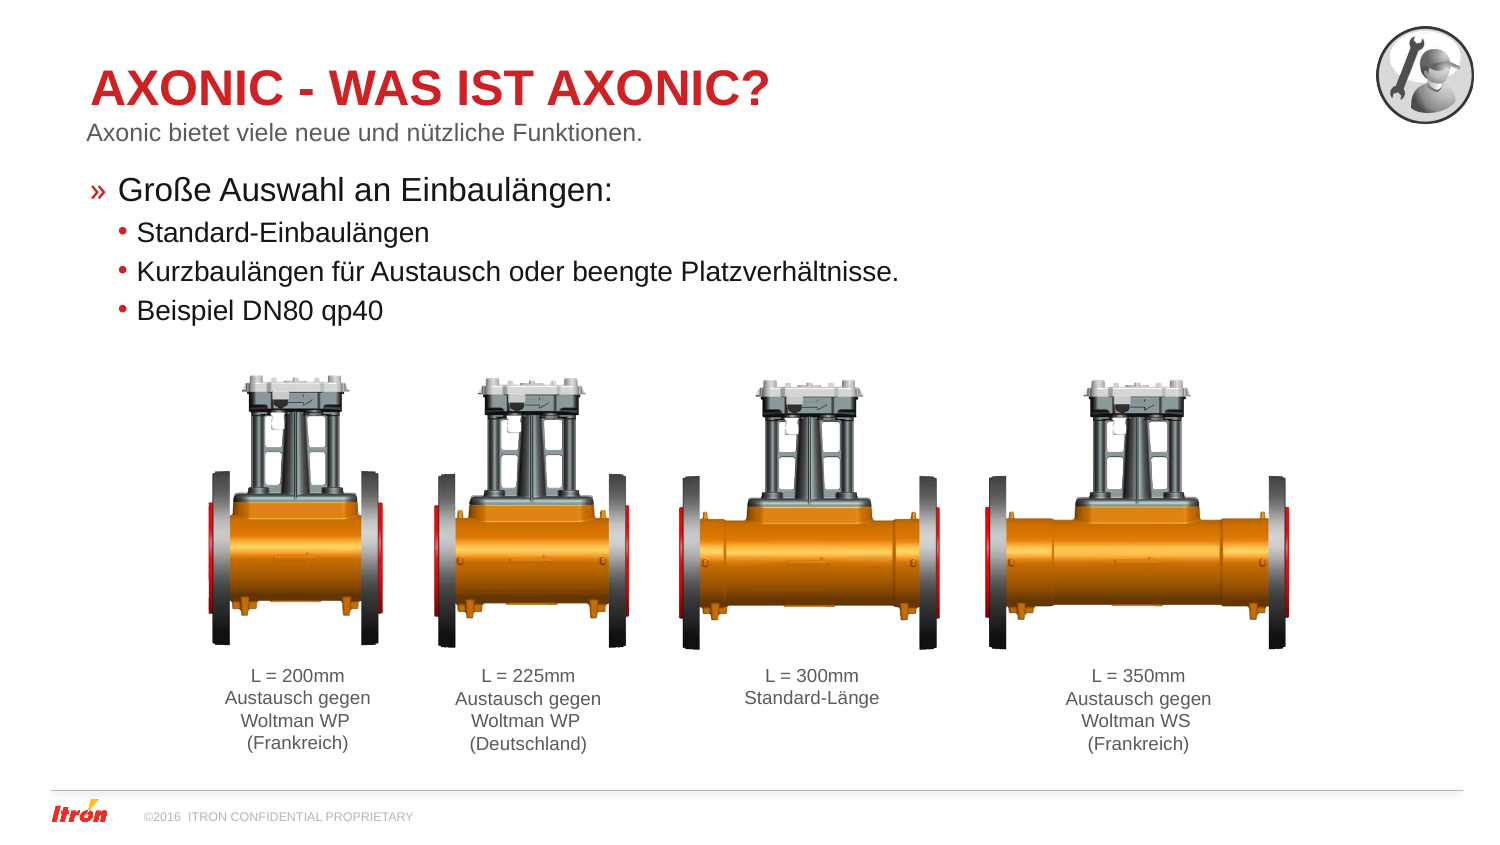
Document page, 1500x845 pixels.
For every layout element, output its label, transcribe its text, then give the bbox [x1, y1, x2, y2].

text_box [417, 373, 644, 763]
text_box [980, 375, 1297, 763]
list Axonic bietet viele neue und nützliche Funktionen. [75, 111, 1048, 598]
title Axonic - Was ist Axonic? [75, 47, 1371, 124]
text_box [182, 369, 414, 763]
picture [51, 799, 107, 822]
picture [1376, 26, 1474, 124]
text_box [673, 376, 946, 717]
